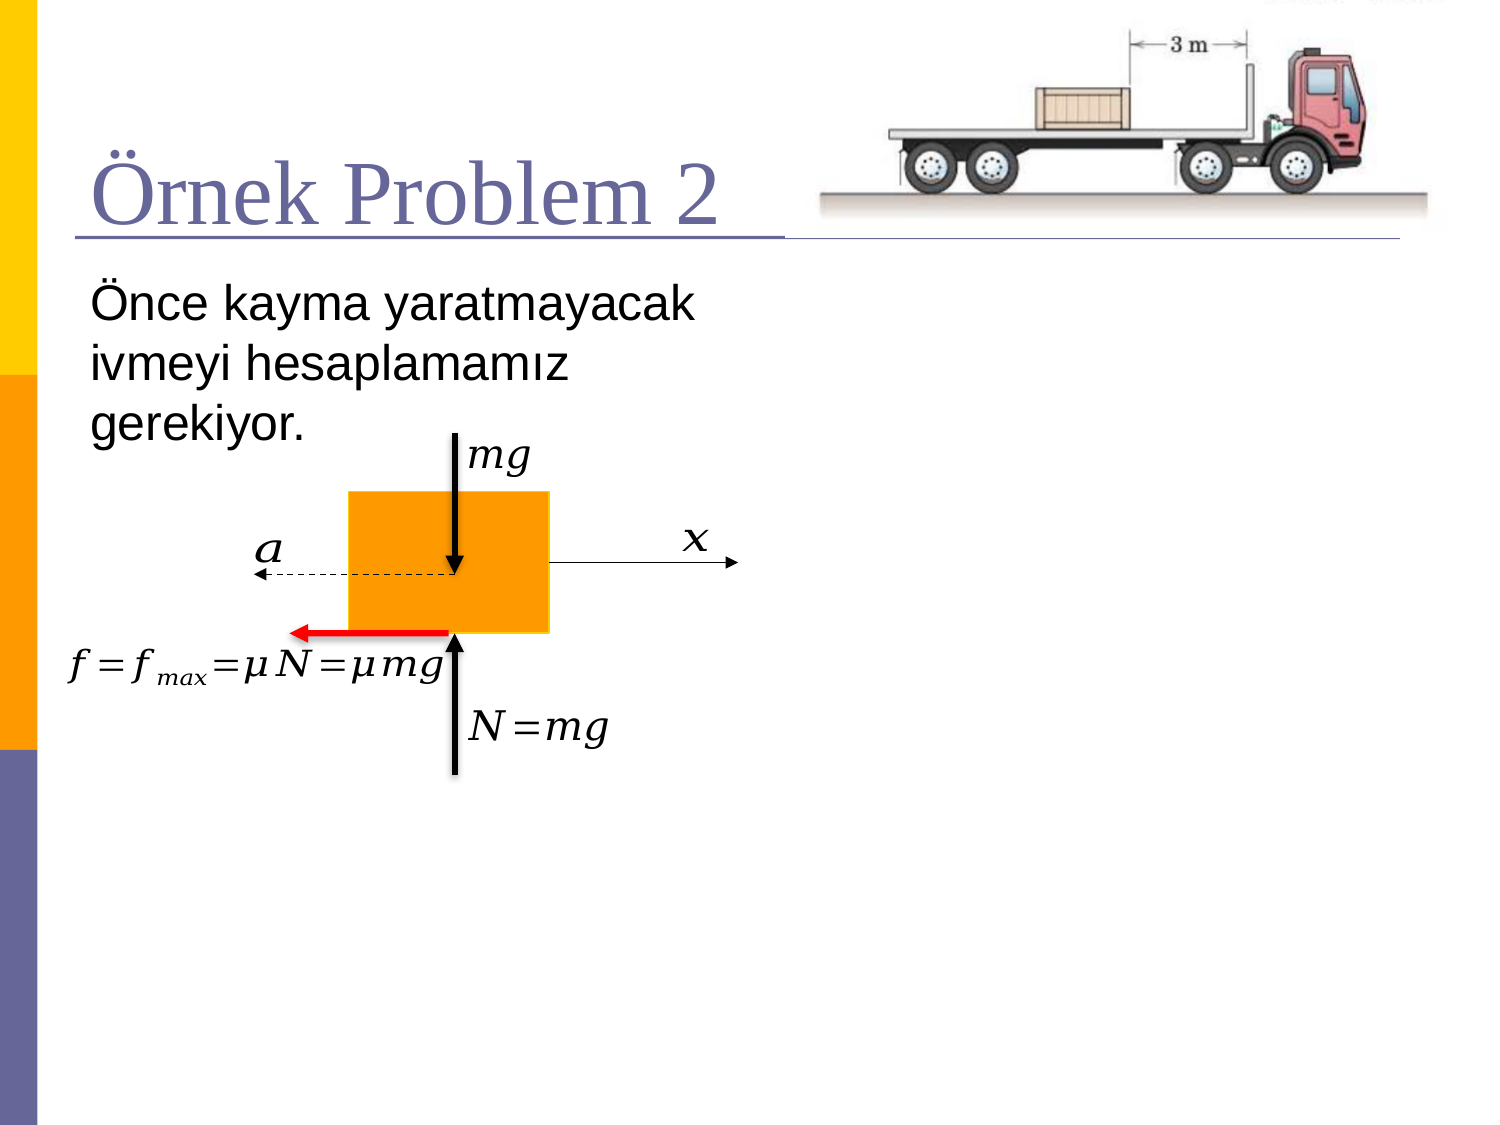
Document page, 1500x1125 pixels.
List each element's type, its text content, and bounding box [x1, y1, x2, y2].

picture [785, 0, 1449, 239]
title Örnek Problem 2 [75, 45, 1425, 250]
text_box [64, 432, 739, 776]
list Önce kayma yaratmayacak ivmeyi hesaplamamız gerekiyor. [75, 262, 738, 431]
